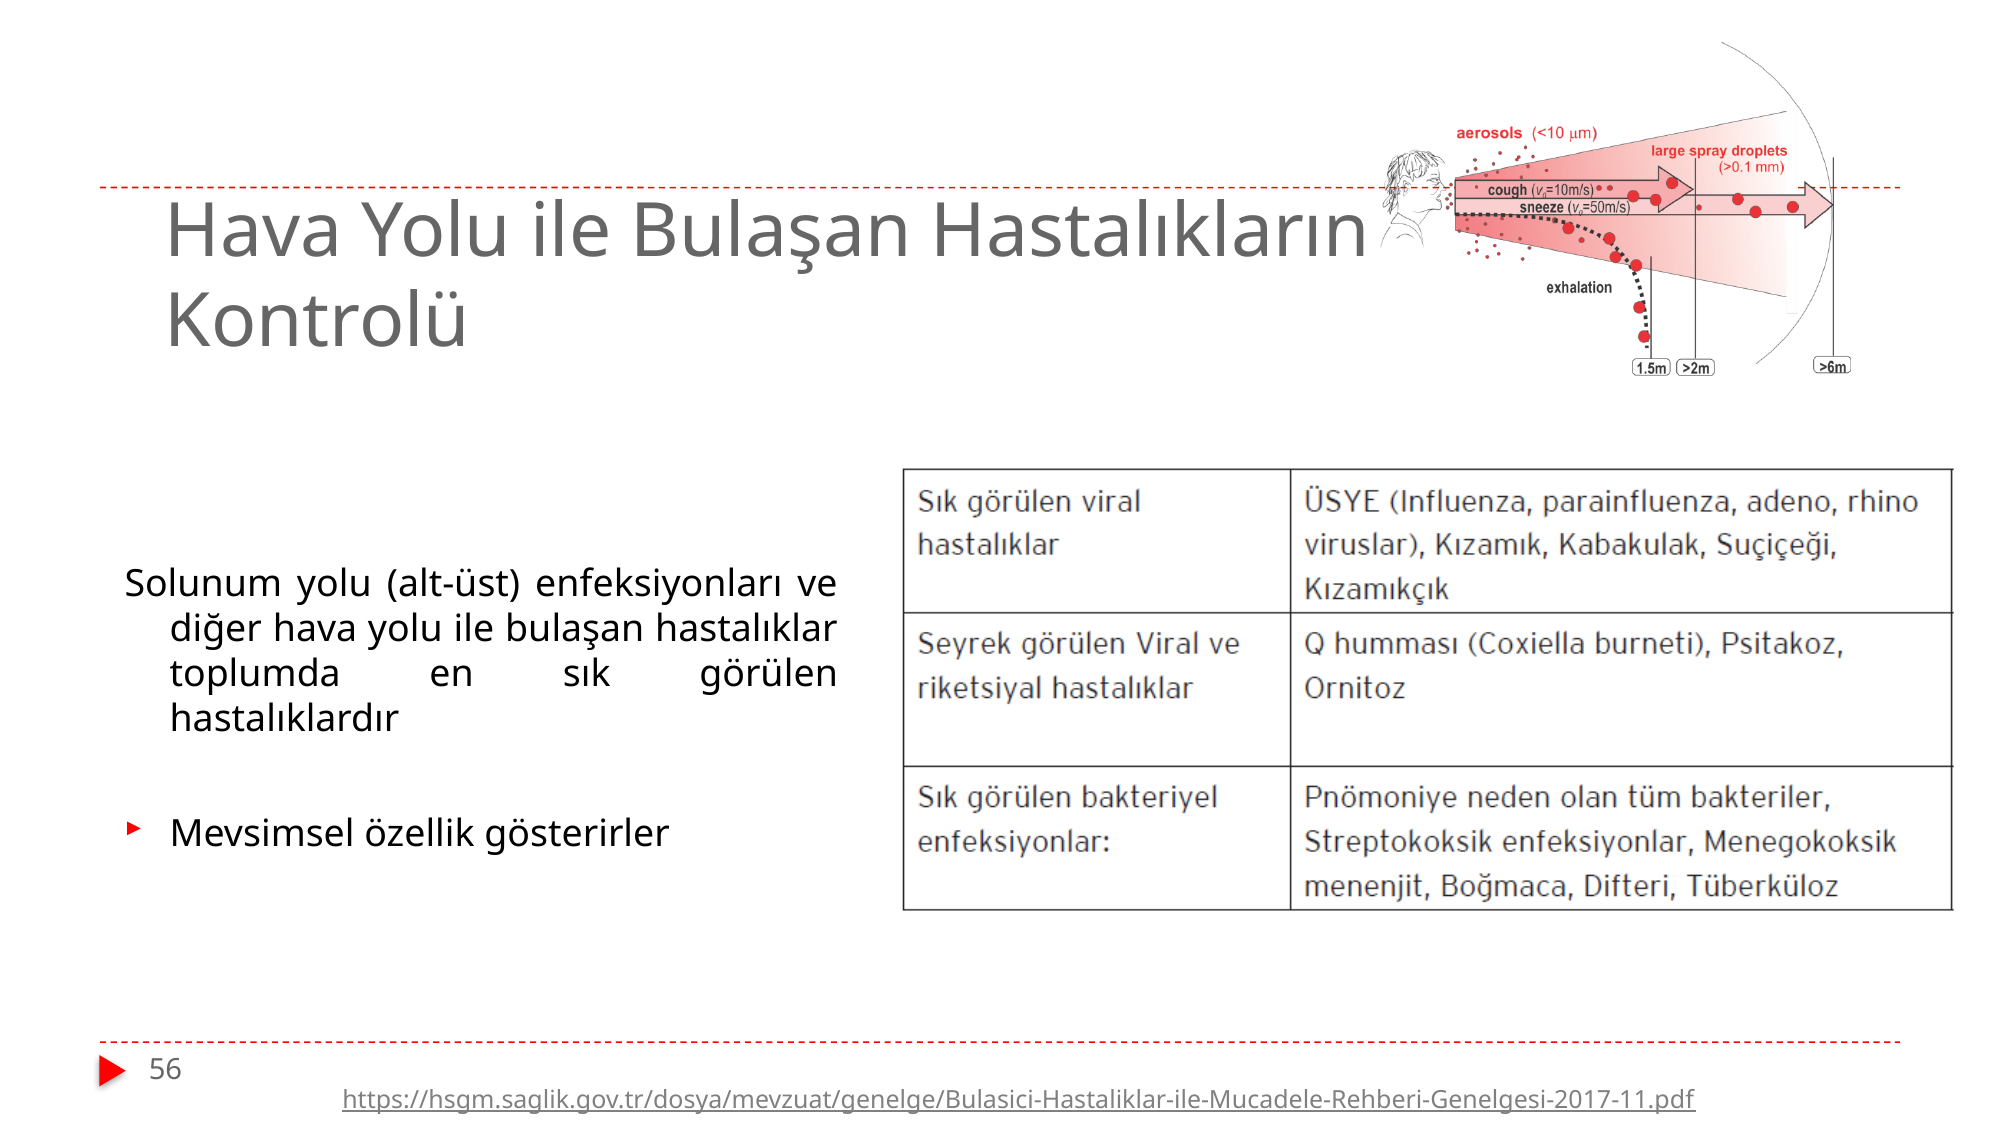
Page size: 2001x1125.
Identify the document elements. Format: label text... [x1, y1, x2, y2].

picture [1380, 42, 1851, 376]
title Hava Yolu ile Bulaşan Hastalıkların Kontrolü [149, 42, 1380, 369]
slide_number 56 [133, 1042, 568, 1103]
picture [893, 452, 1964, 928]
list Solunum yolu (alt-üst) enfeksiyonları ve diğer hava yolu ile bulaşan hastalıklar toplumda en sık görülen hastalıklardır Mevsimsel özellik gösterirler [109, 321, 854, 1059]
text_box https://hsgm.saglik.gov.tr/dosya/mevzuat/genelge/Bulasici-Hastaliklar-ile-Mucadele-Rehberi-Genelgesi-2017-11.pdf [327, 1076, 2000, 1125]
